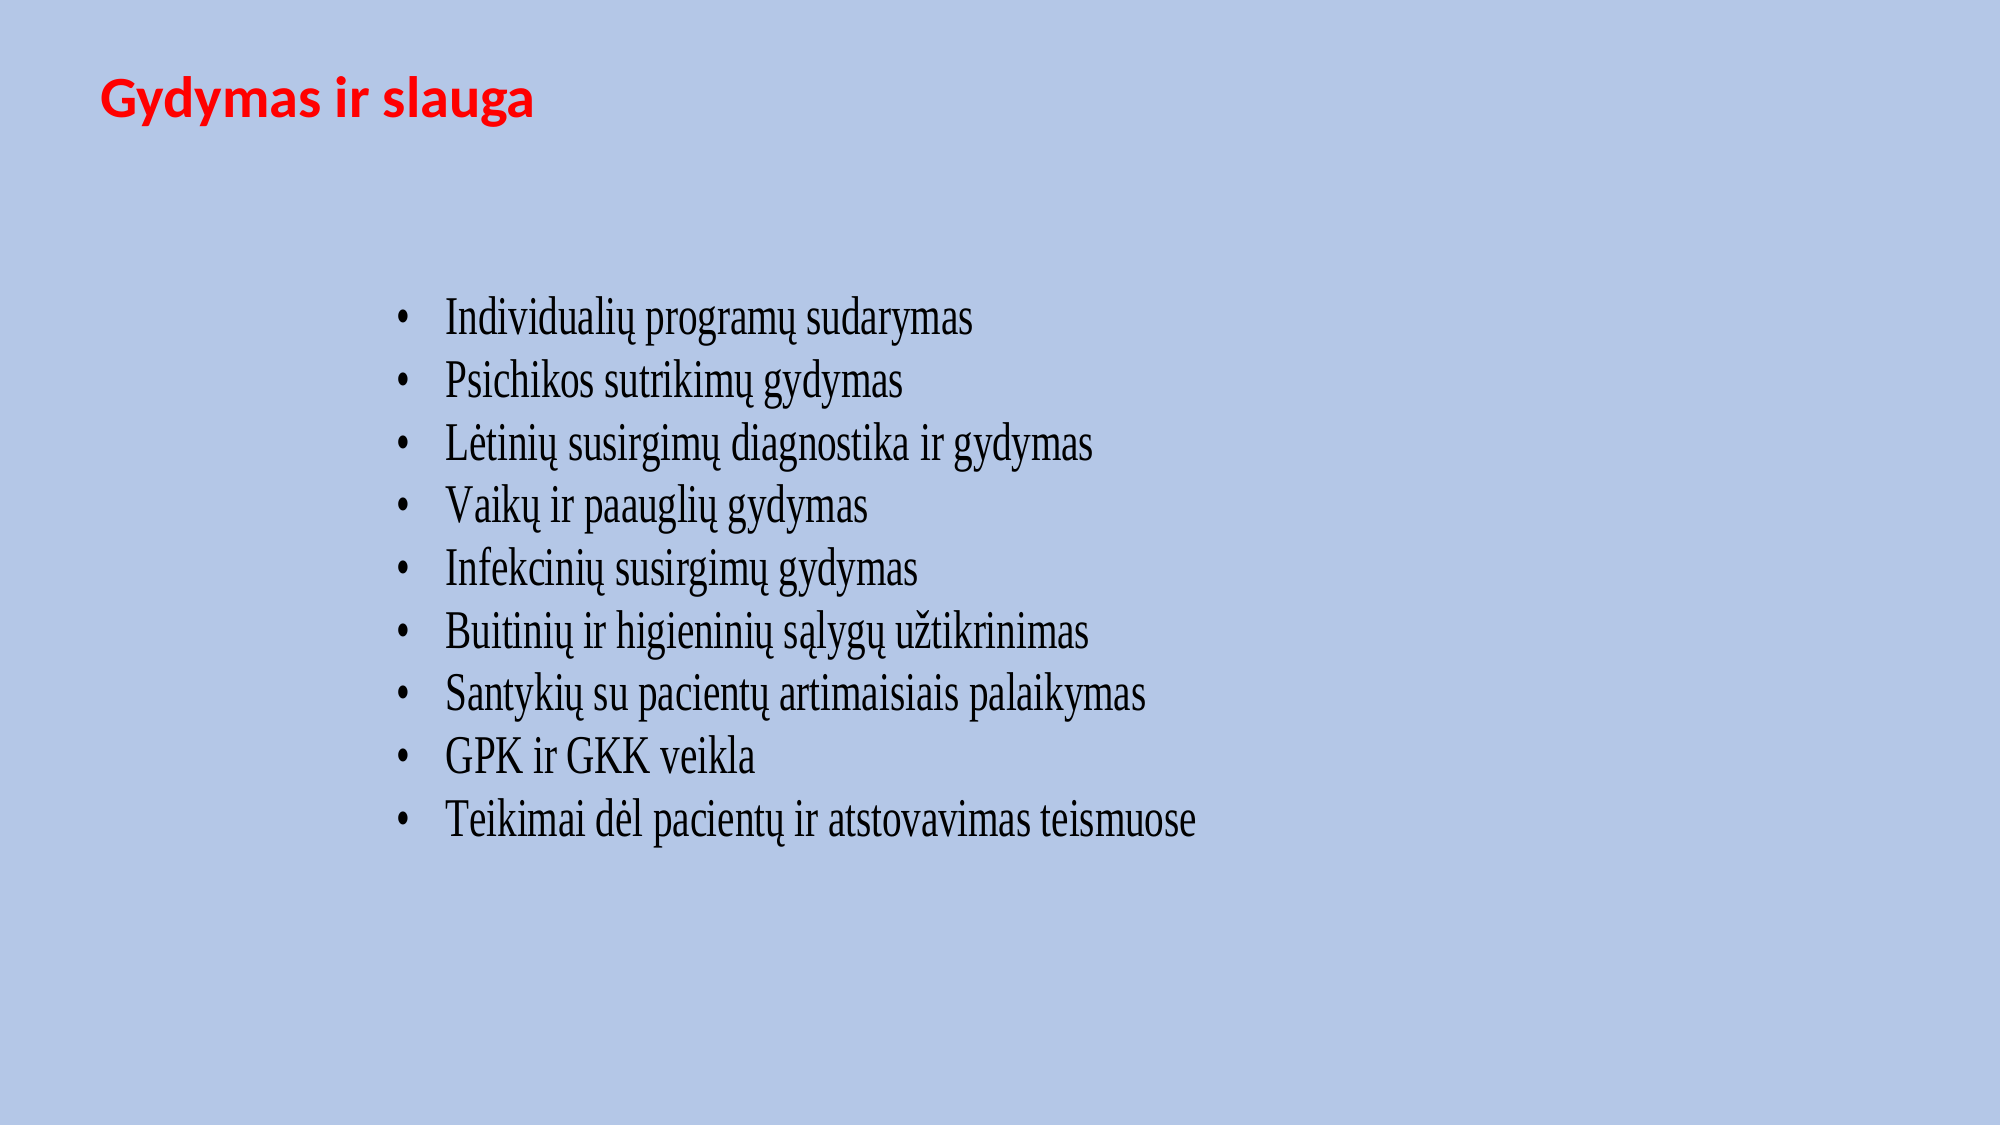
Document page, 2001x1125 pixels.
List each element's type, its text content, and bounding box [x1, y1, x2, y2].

picture [395, 283, 1822, 849]
title Gydymas ir slauga [85, 35, 1886, 162]
